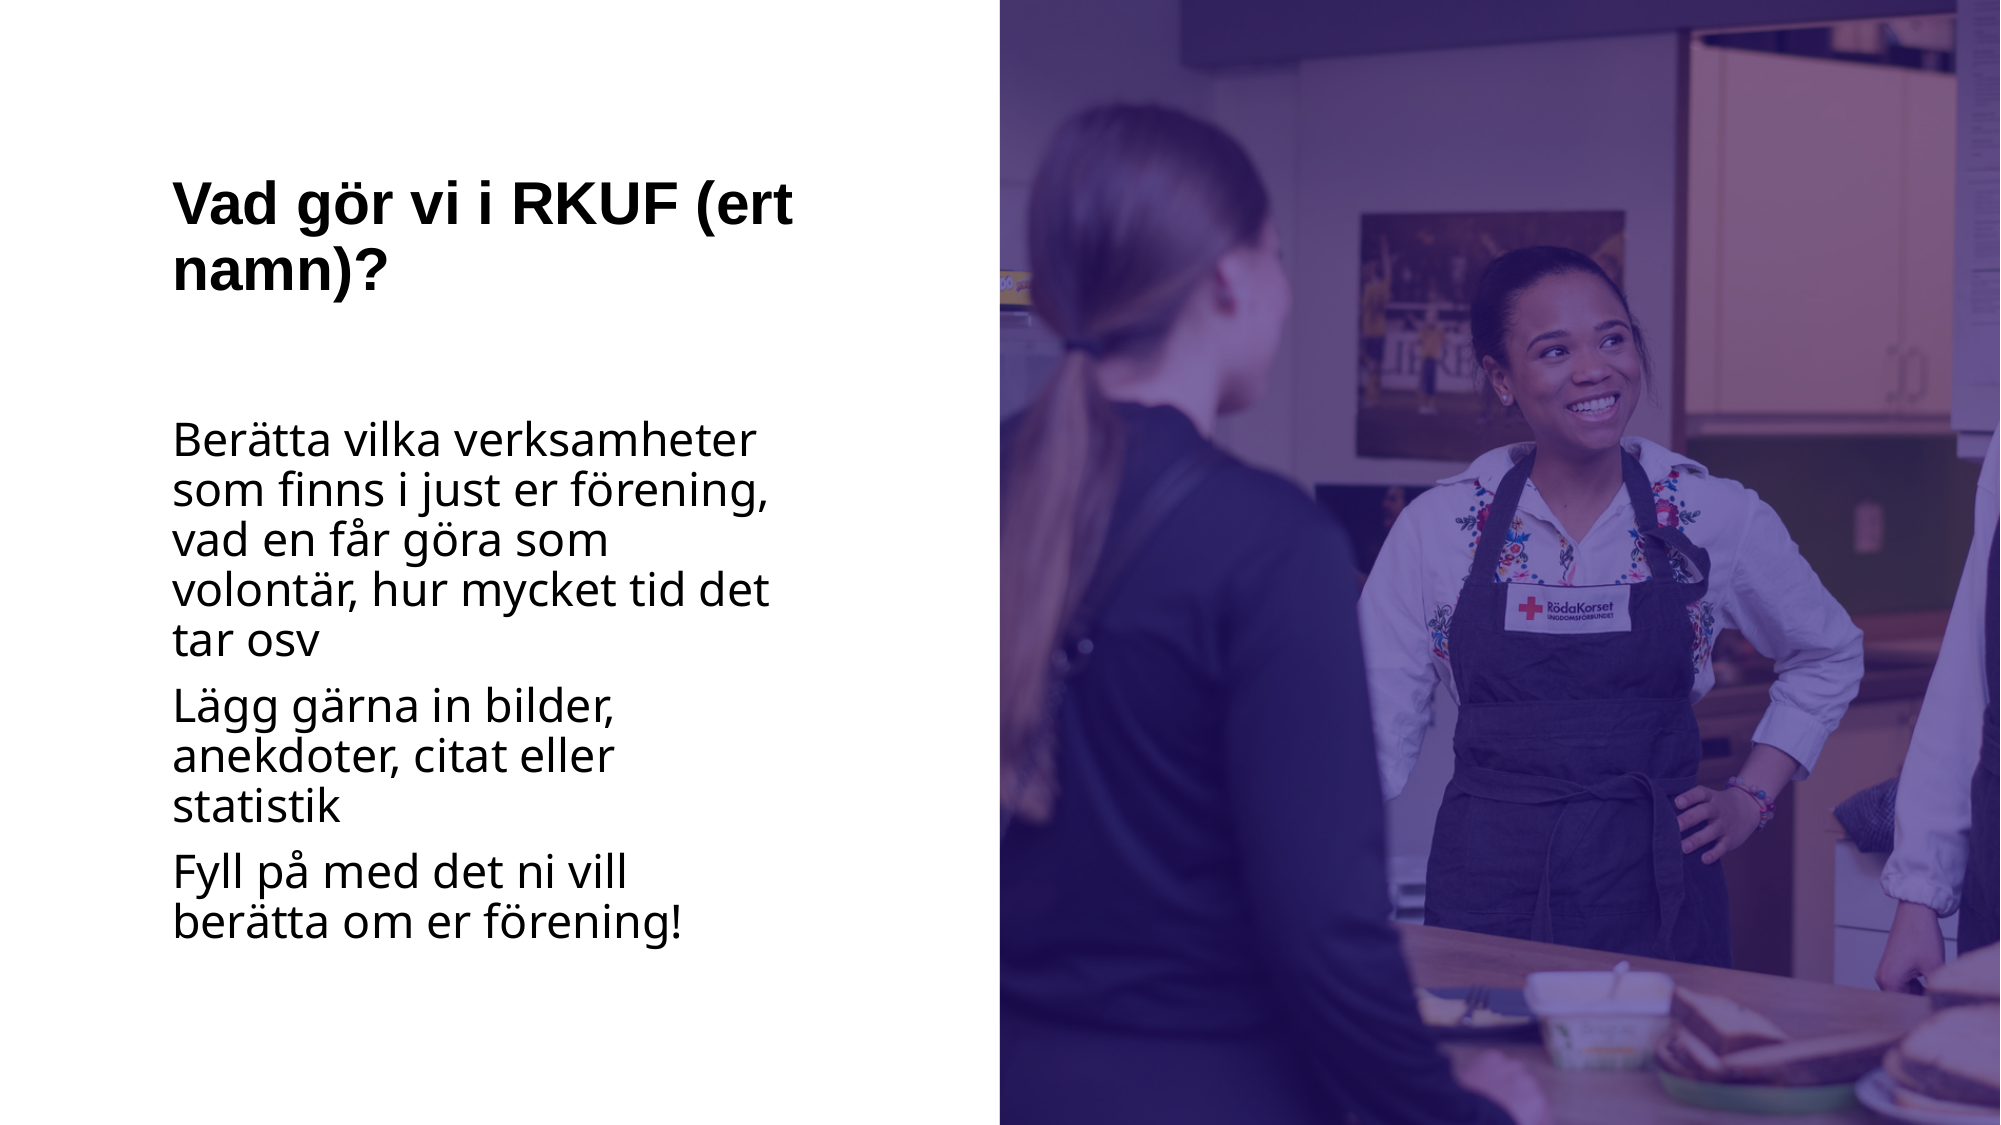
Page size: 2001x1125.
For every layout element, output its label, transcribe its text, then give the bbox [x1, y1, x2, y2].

title Vad gör vi i RKUF (ert namn)? [157, 162, 910, 311]
text_box Berätta vilka verksamheter som finns i just er förening, vad en får göra som volontär, hur mycket tid det tar osv Lägg gärna in bilder, anekdoter, citat eller statistik Fyll på med det ni vill berätta om er förening! [157, 408, 803, 963]
picture [999, 0, 2000, 1125]
